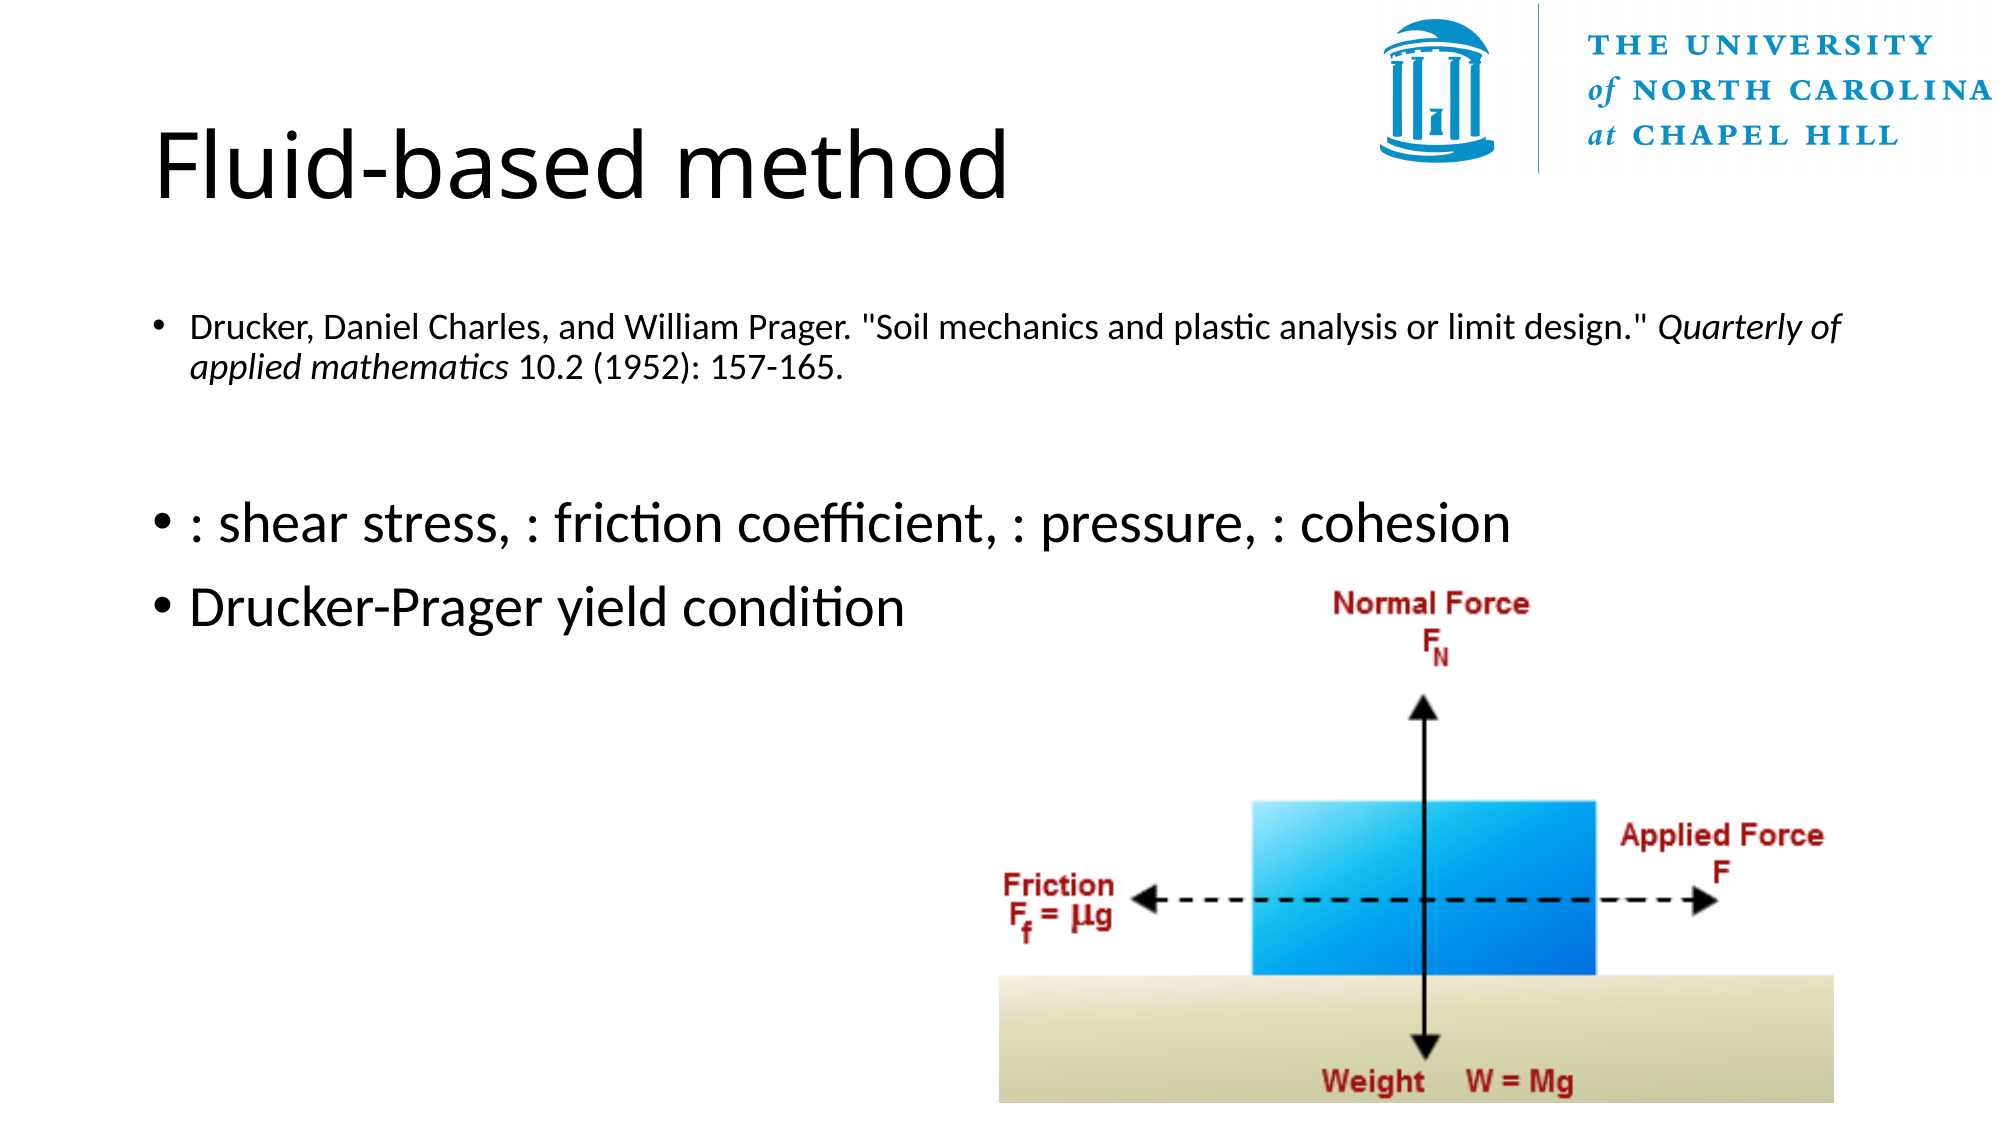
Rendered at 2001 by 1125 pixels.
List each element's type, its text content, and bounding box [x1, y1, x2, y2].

title Fluid-based method [137, 59, 1863, 278]
picture [999, 579, 1834, 1103]
picture [1372, 0, 2000, 178]
